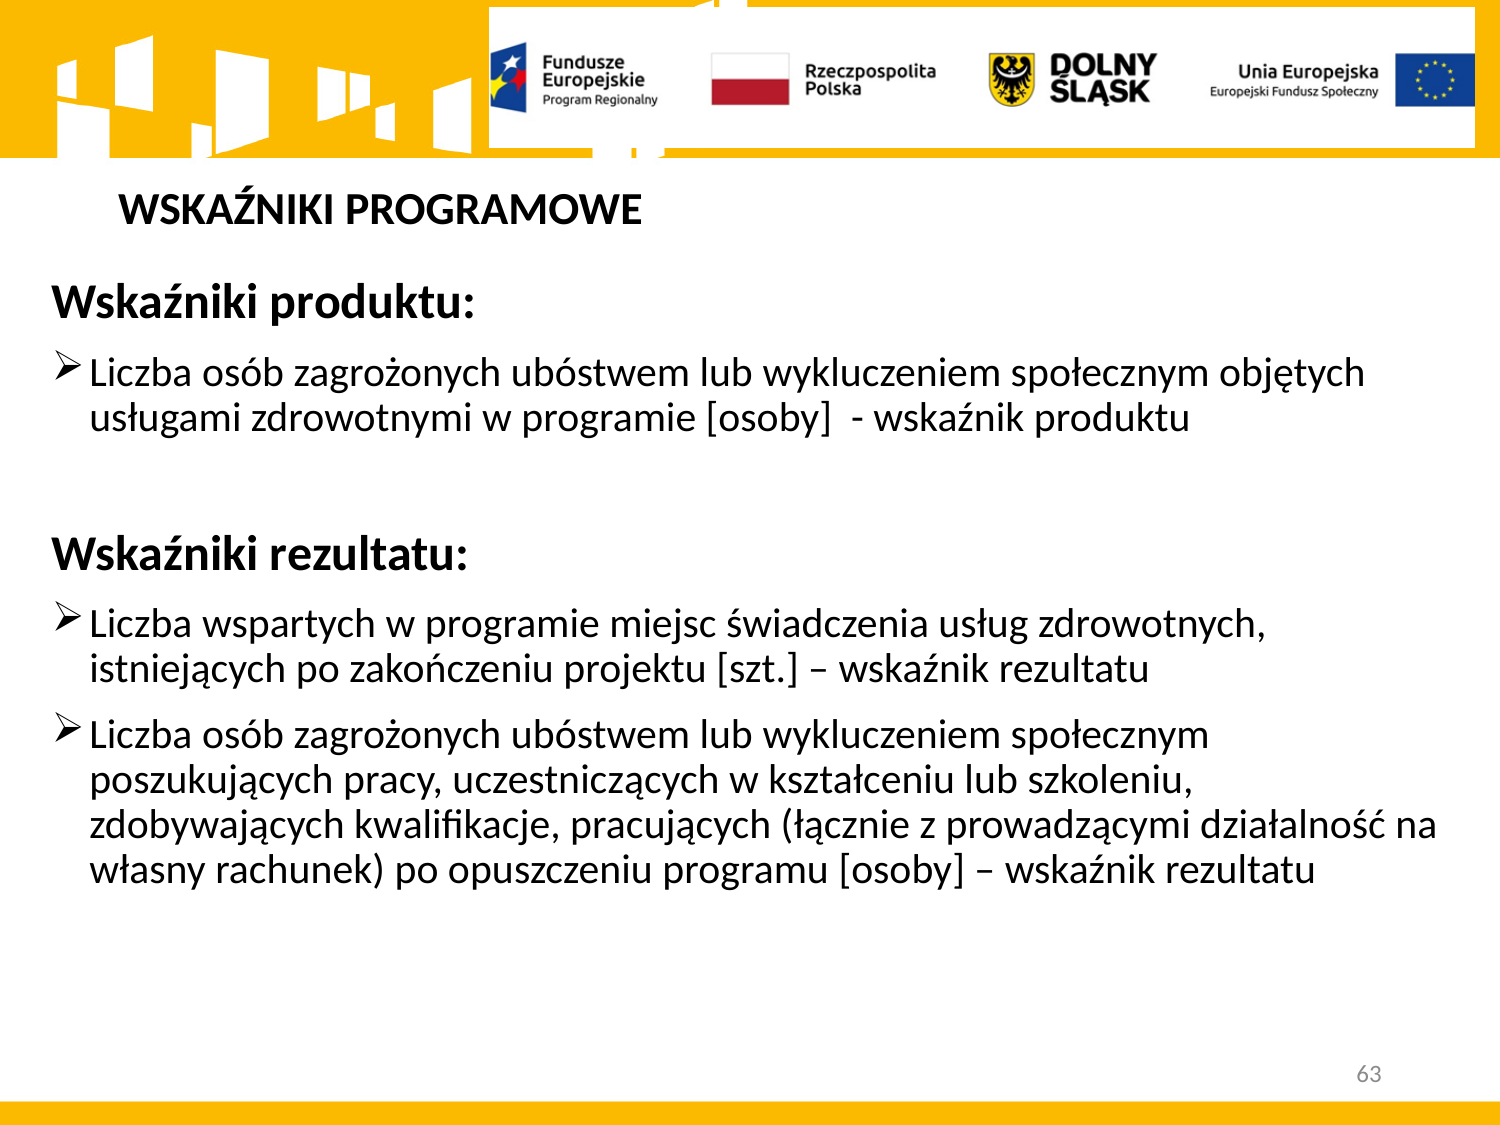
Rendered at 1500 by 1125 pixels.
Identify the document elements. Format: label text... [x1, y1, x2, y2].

slide_number 63 [1059, 1042, 1397, 1103]
title WSKAŹNIKI PROGRAMOWE [102, 156, 1398, 264]
list Wskaźniki produktu: Liczba osób zagrożonych ubóstwem lub wykluczeniem społecznym objętych usługami zdrowotnymi w programie [osoby] - wskaźnik produktu Wskaźniki rezultatu: Liczba wspartych w programie miejsc świadczenia usług zdrowotnych, istniejących po zakończeniu projektu [szt.] – wskaźnik rezultatu Liczba osób zagrożonych ubóstwem lub wykluczeniem społecznym poszukujących pracy, uczestniczących w kształceniu lub szkoleniu, zdobywających kwalifikacje, pracujących (łącznie z prowadzącymi działalność na własny rachunek) po opuszczeniu programu [osoby] – wskaźnik rezultatu [36, 267, 1466, 930]
picture [0, 0, 1500, 1125]
